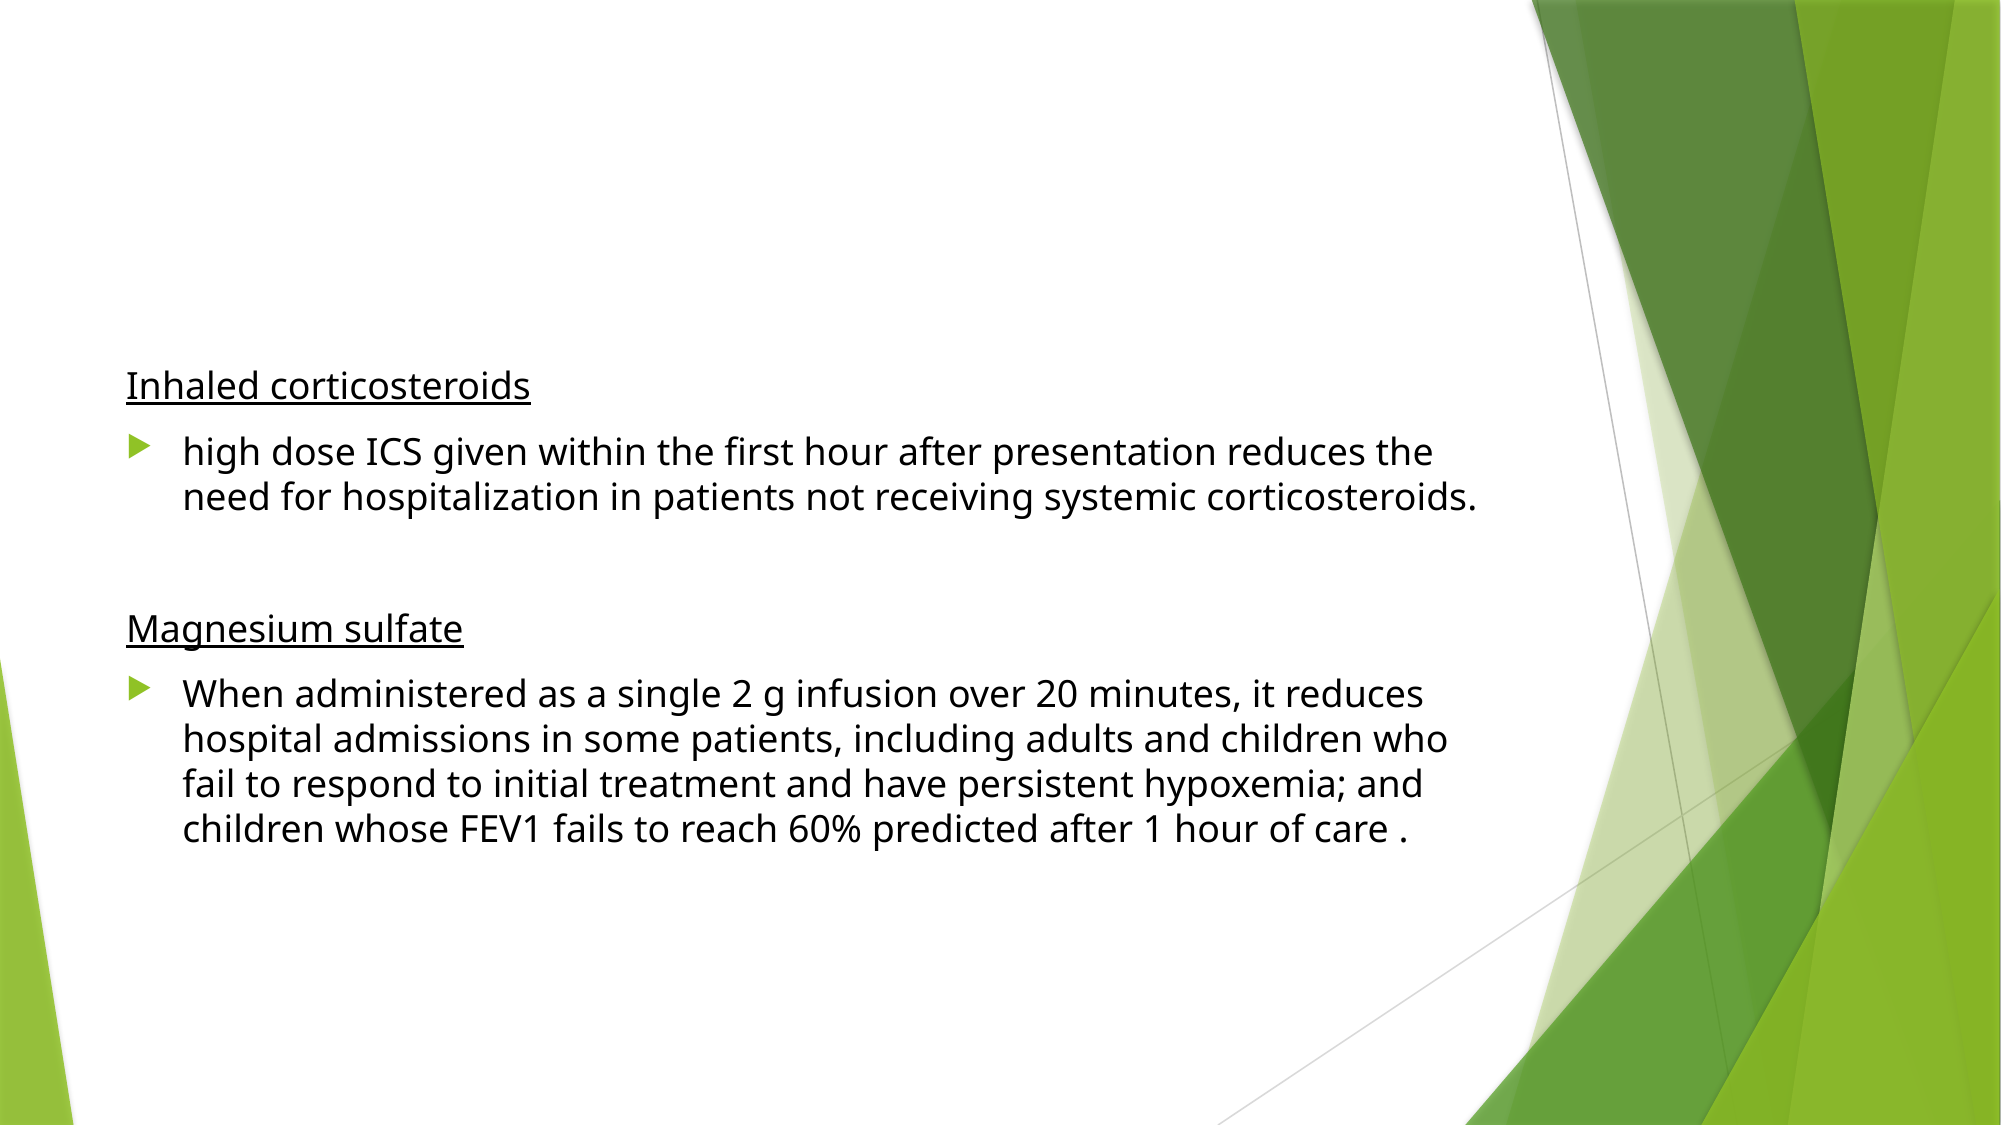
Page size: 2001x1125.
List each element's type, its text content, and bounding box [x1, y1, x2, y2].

list Inhaled corticosteroids high dose ICS given within the first hour after presentation reduces the need for hospitalization in patients not receiving systemic corticosteroids. Magnesium sulfate When administered as a single 2 g infusion over 20 minutes, it reduces hospital admissions in some patients, including adults and children who fail to respond to initial treatment and have persistent hypoxemia; and children whose FEV1 fails to reach 60% predicted after 1 hour of care . [111, 354, 1522, 992]
